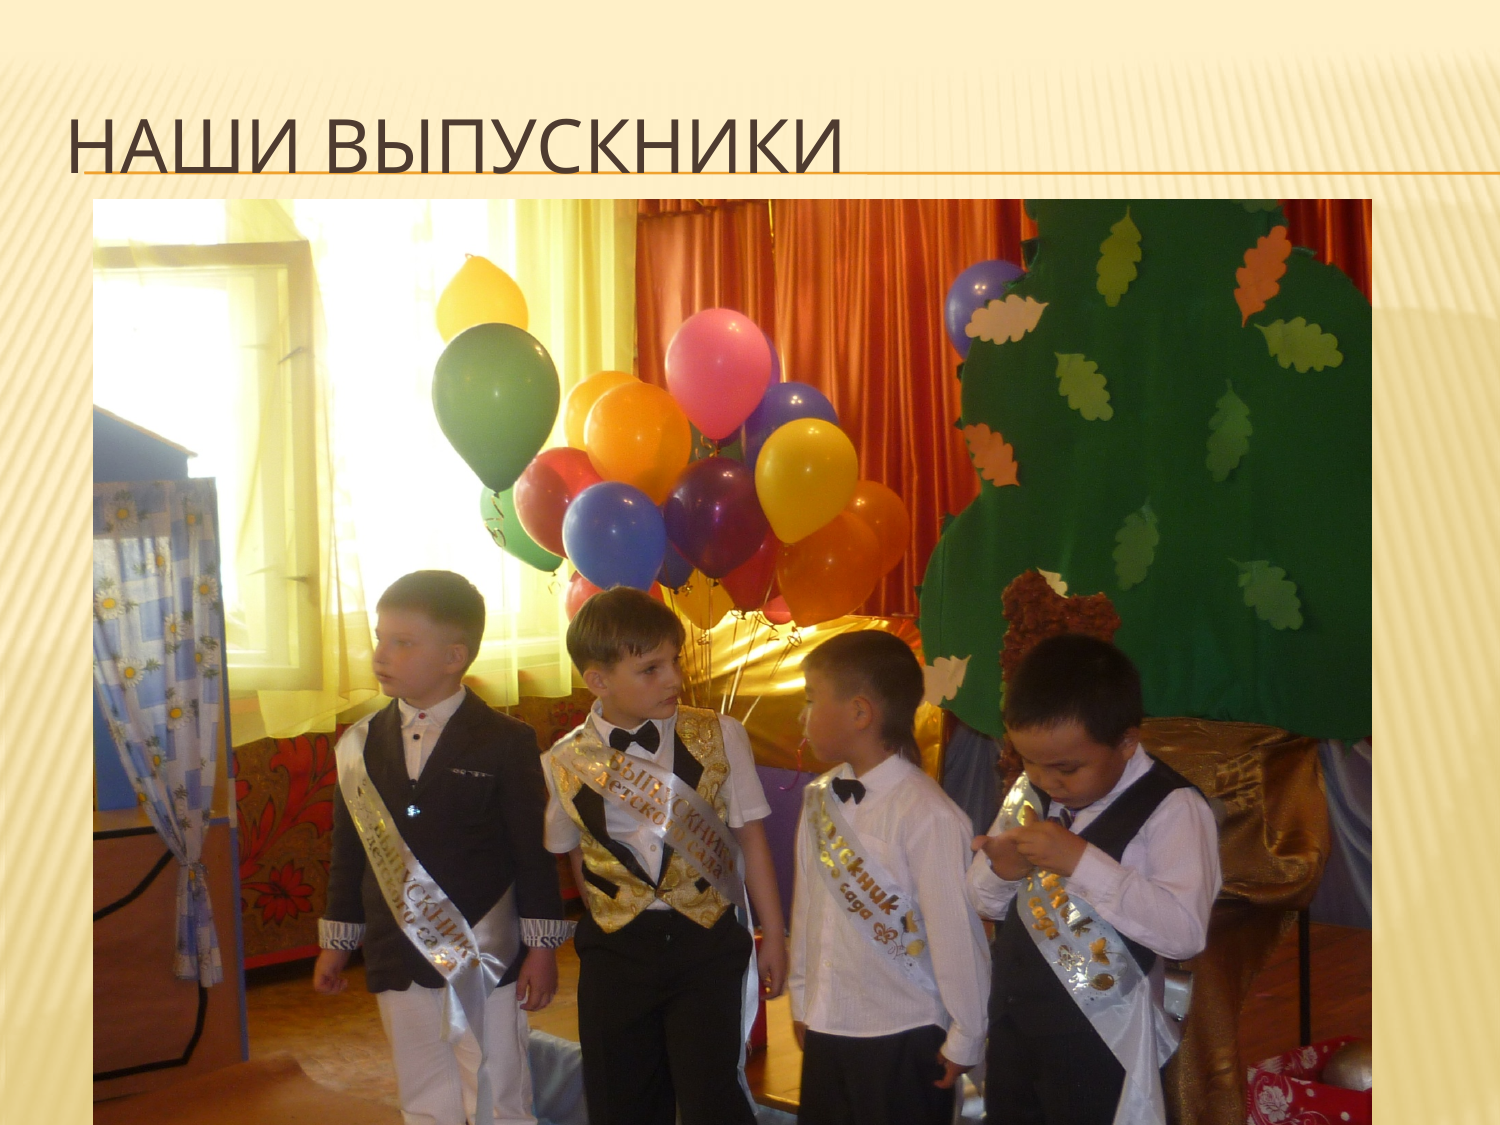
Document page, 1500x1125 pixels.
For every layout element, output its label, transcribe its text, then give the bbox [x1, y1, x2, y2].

title Наши выпускники [50, 75, 1475, 213]
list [93, 198, 1372, 1125]
